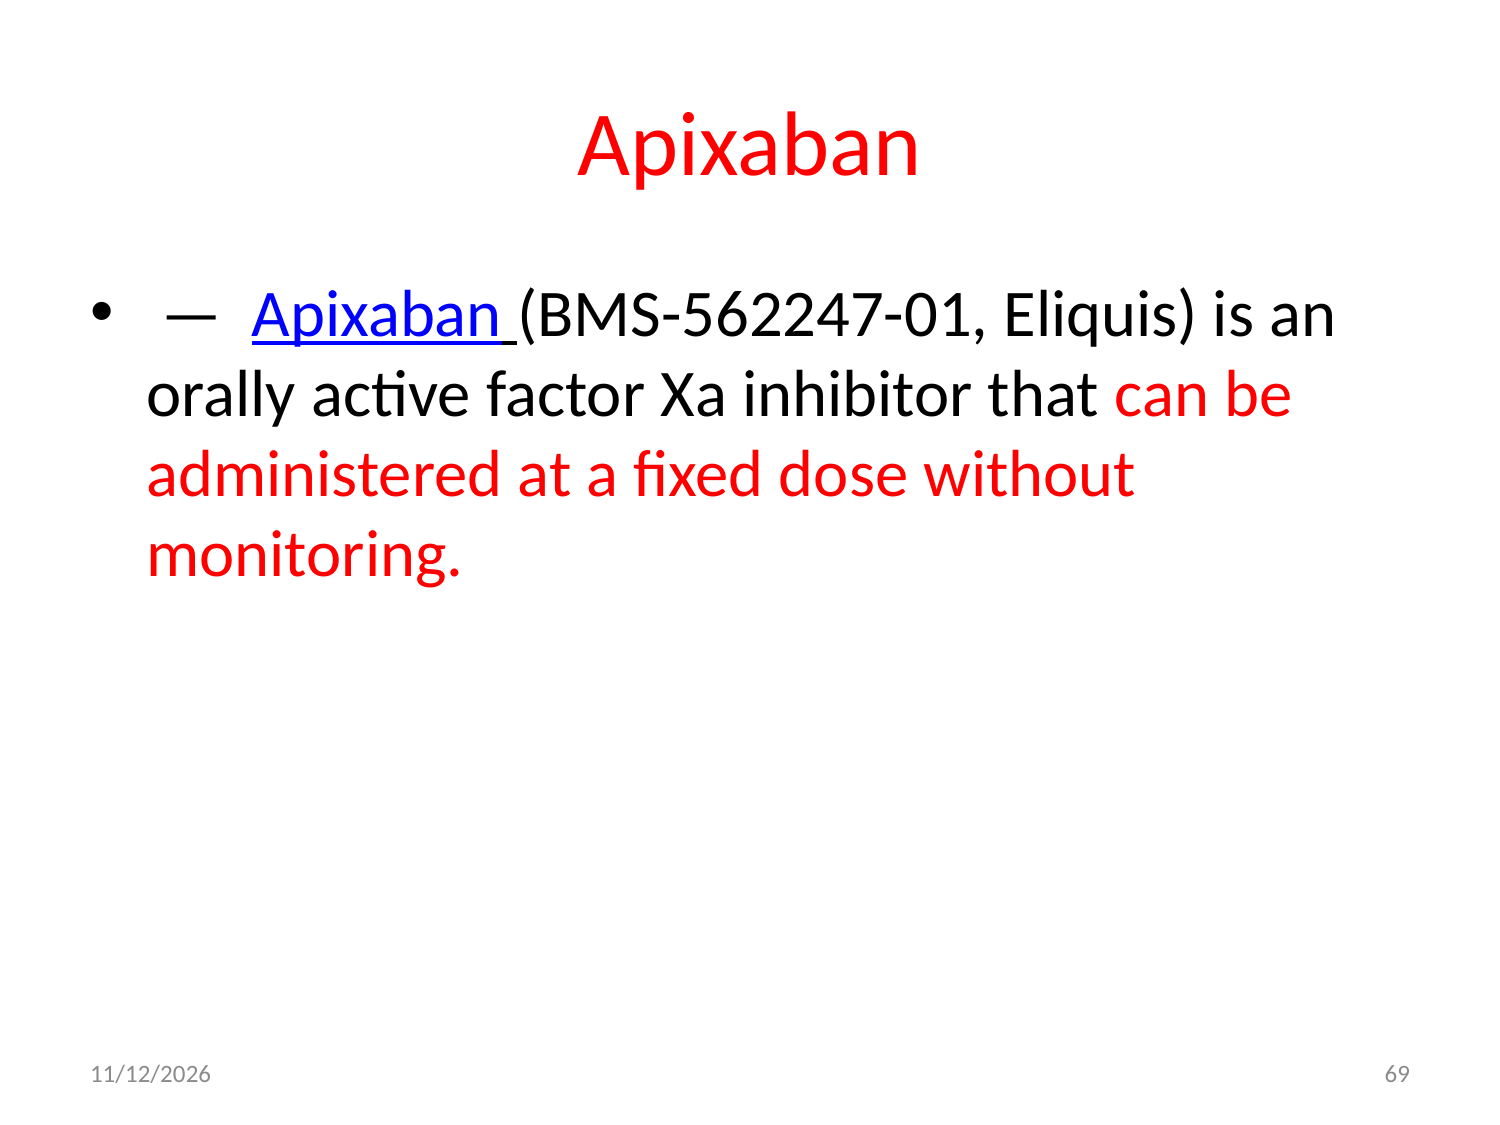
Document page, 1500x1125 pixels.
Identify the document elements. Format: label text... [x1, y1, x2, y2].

title Apixaban [75, 45, 1425, 233]
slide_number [75, 1042, 425, 1103]
list — Apixaban (BMS-562247-01, Eliquis) is an orally active factor Xa inhibitor that can be administered at a fixed dose without monitoring. [75, 262, 1425, 1005]
slide_number 69 [1074, 1042, 1425, 1103]
